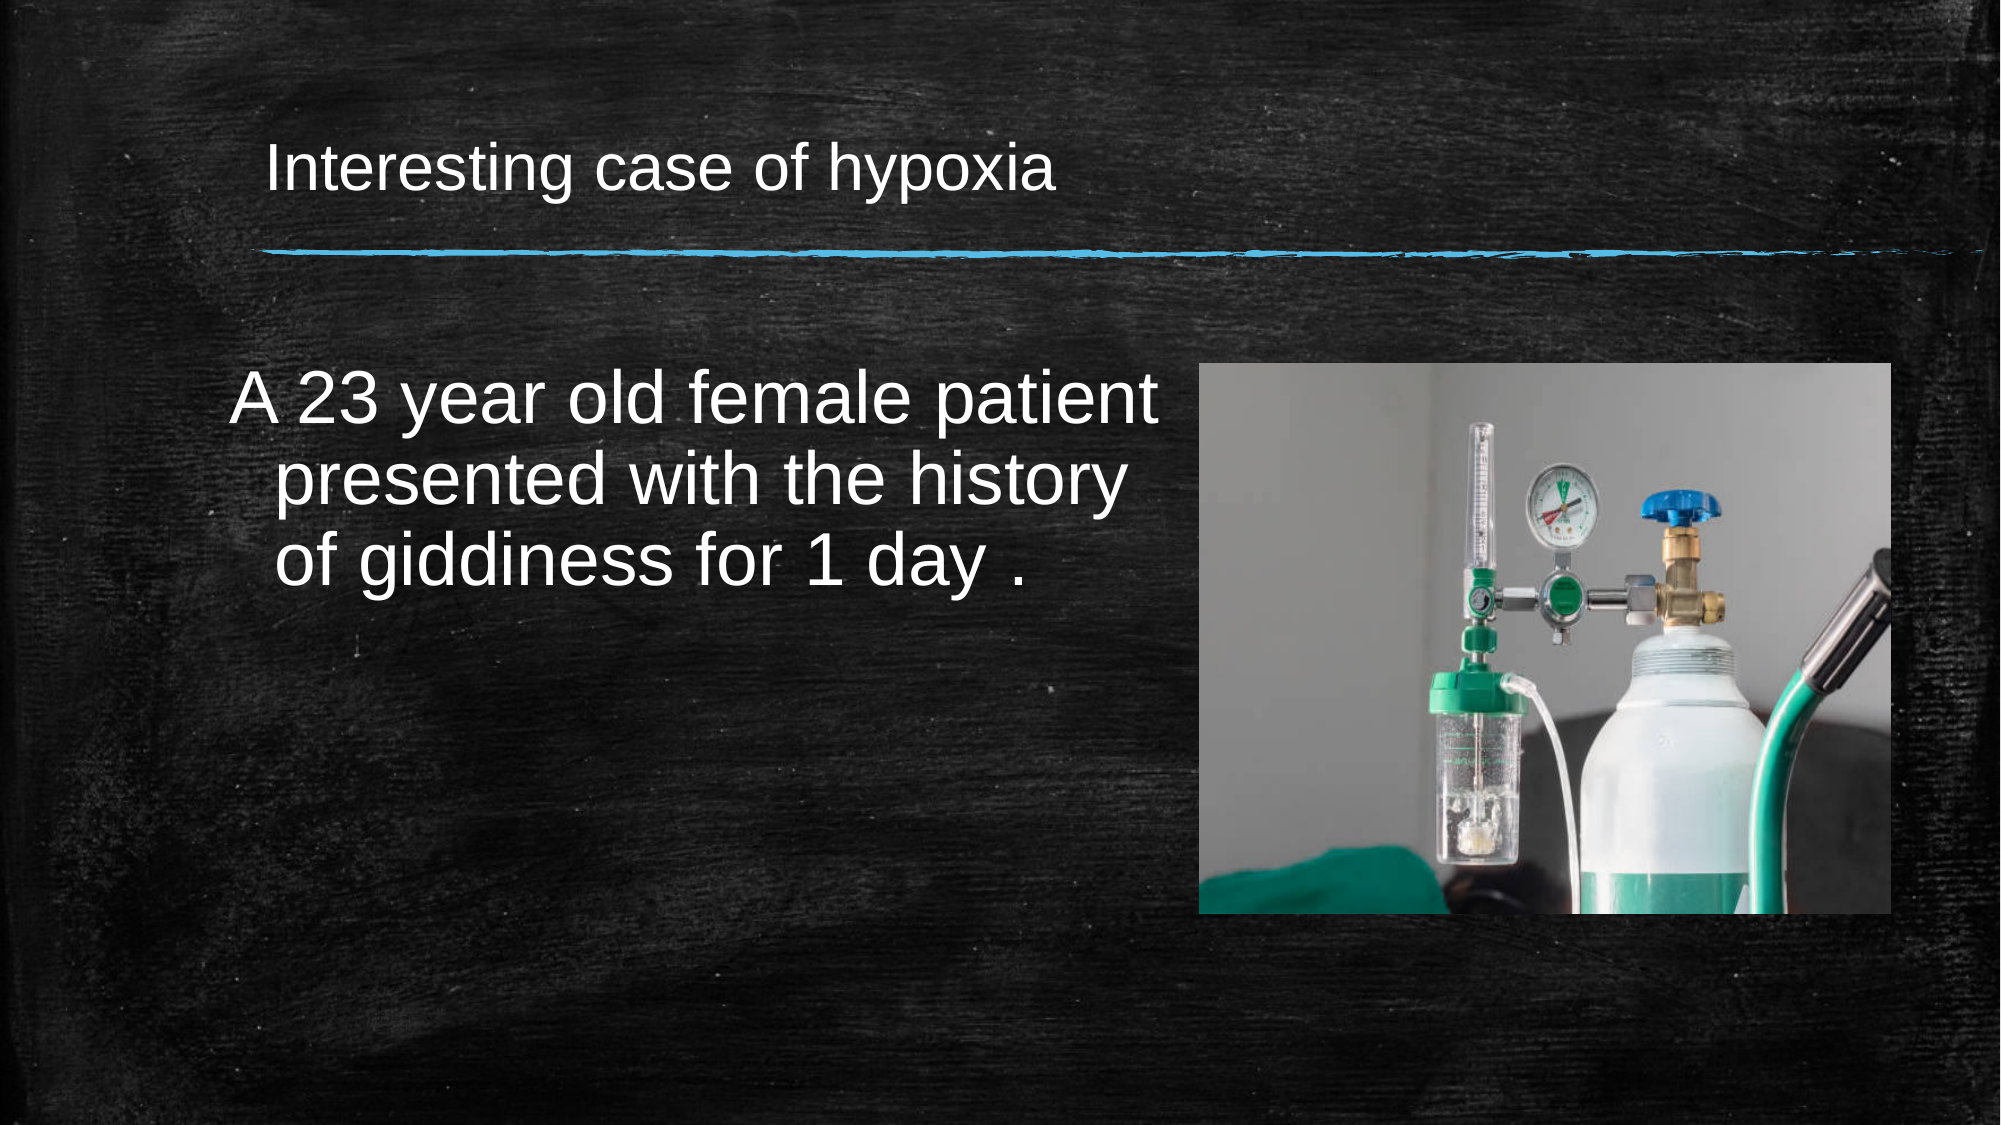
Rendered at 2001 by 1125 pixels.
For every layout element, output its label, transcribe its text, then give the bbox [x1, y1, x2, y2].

picture [1199, 363, 1891, 915]
title Interesting case of hypoxia [249, 45, 1751, 213]
list A 23 year old female patient presented with the history of giddiness for 1 day . [214, 351, 1223, 961]
